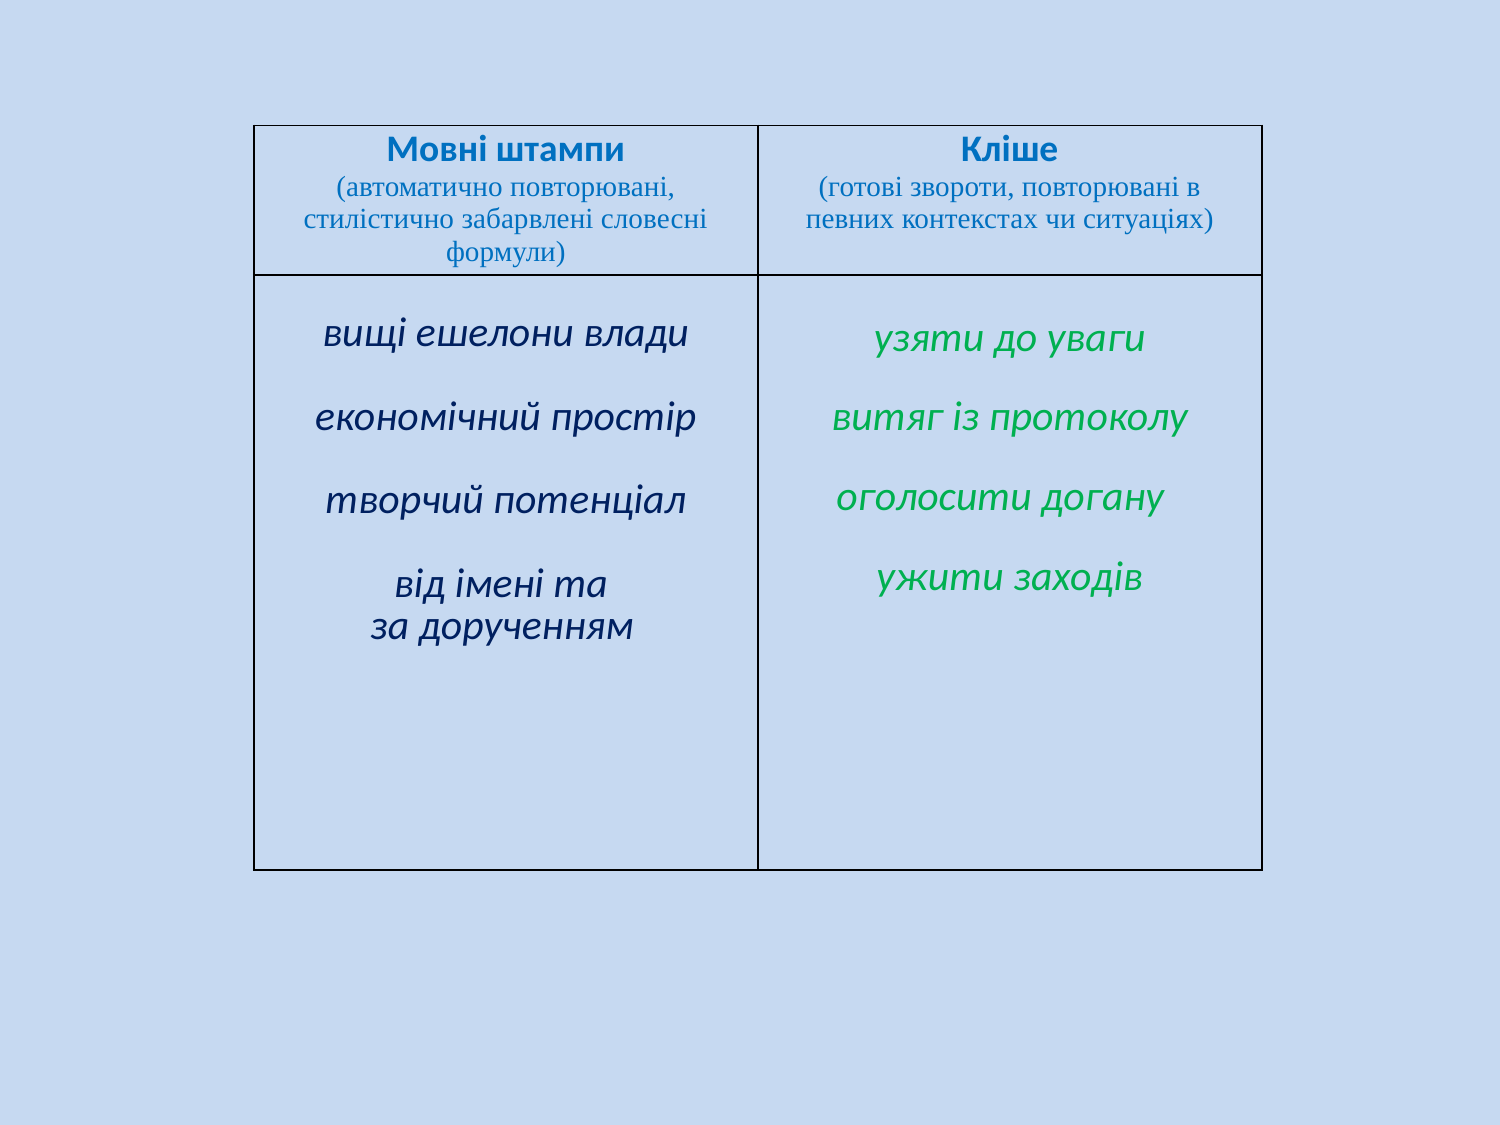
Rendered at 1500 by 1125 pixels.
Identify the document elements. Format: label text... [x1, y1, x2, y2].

table_header Кліше (готові звороти, повторювані в певних контекстах чи ситуаціях) [759, 126, 1261, 274]
table_header Мовні штампи (автоматично повторювані, стилістично забарвлені словесні формули) [255, 126, 757, 274]
table_cell вищі ешелони влади економічний простір творчий потенціал від імені та за дорученням [255, 276, 757, 869]
table_cell узяти до уваги витяг із протоколу оголосити догану ужити заходів [759, 276, 1261, 869]
